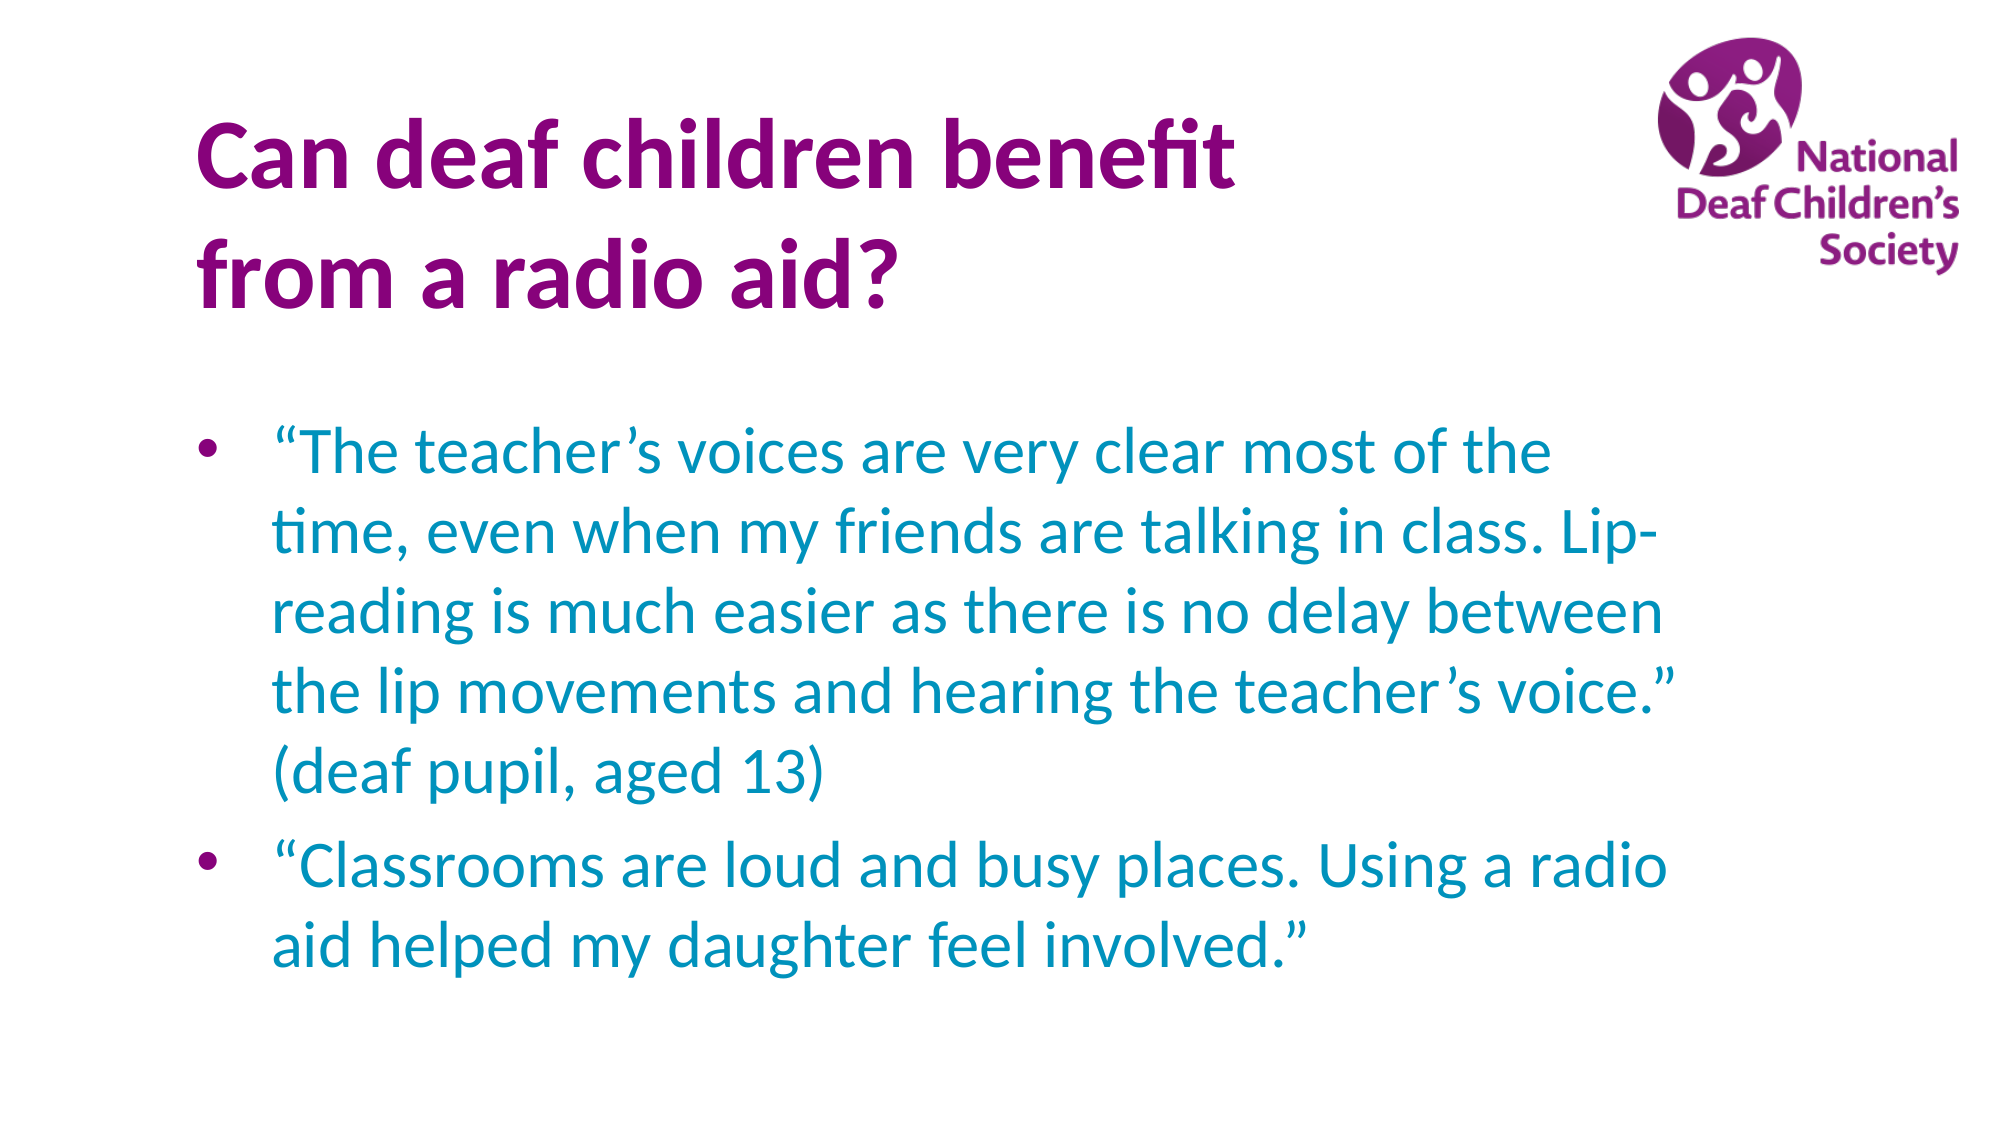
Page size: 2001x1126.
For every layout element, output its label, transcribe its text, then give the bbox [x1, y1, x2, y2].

title Can deaf children benefit from a radio aid? [175, 137, 1405, 280]
subtitle “The teacher’s voices are very clear most of the time, even when my friends are talking in class. Lip-reading is much easier as there is no delay between the lip movements and hearing the teacher’s voice.” (deaf pupil, aged 13) “Classrooms are loud and busy places. Using a radio aid helped my daughter feel involved.” [175, 396, 1714, 1071]
picture [1616, 0, 2001, 313]
